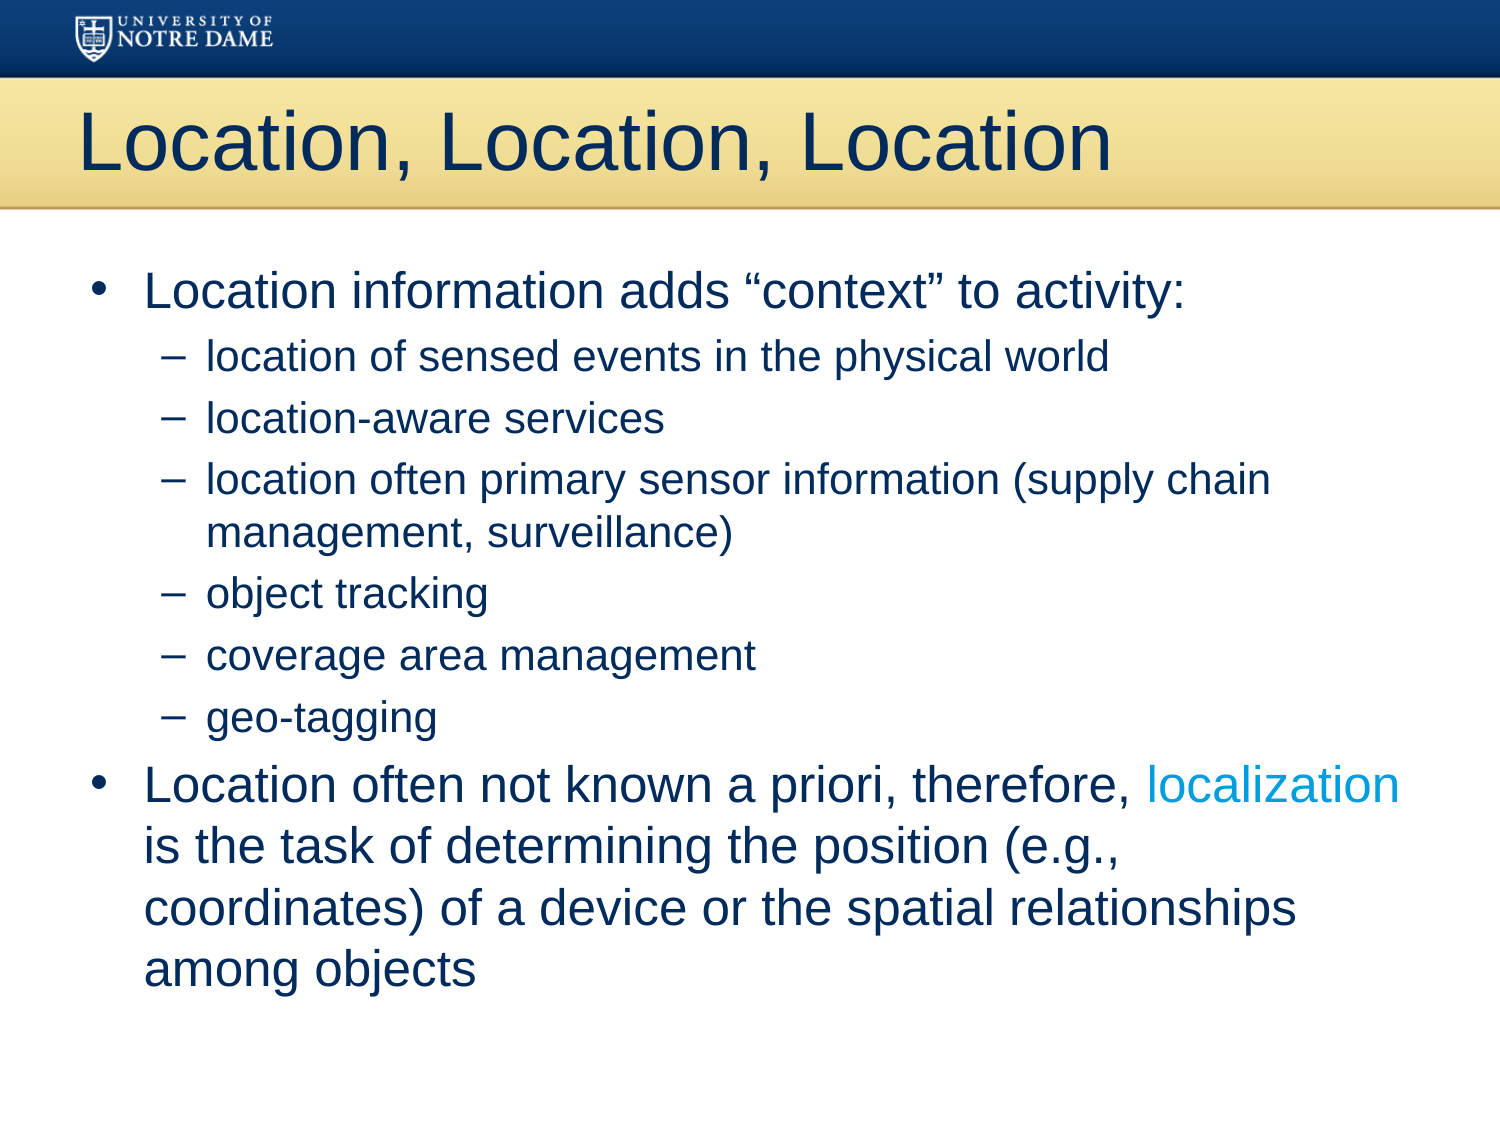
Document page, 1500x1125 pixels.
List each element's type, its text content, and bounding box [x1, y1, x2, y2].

title Location, Location, Location [62, 62, 1425, 213]
picture [0, 0, 1500, 1125]
list Location information adds “context” to activity: location of sensed events in the physical world location-aware services location often primary sensor information (supply chain management, surveillance) object tracking coverage area management geo-tagging Location often not known a priori, therefore, localization is the task of determining the position (e.g., coordinates) of a device or the spatial relationships among objects [75, 249, 1425, 1005]
